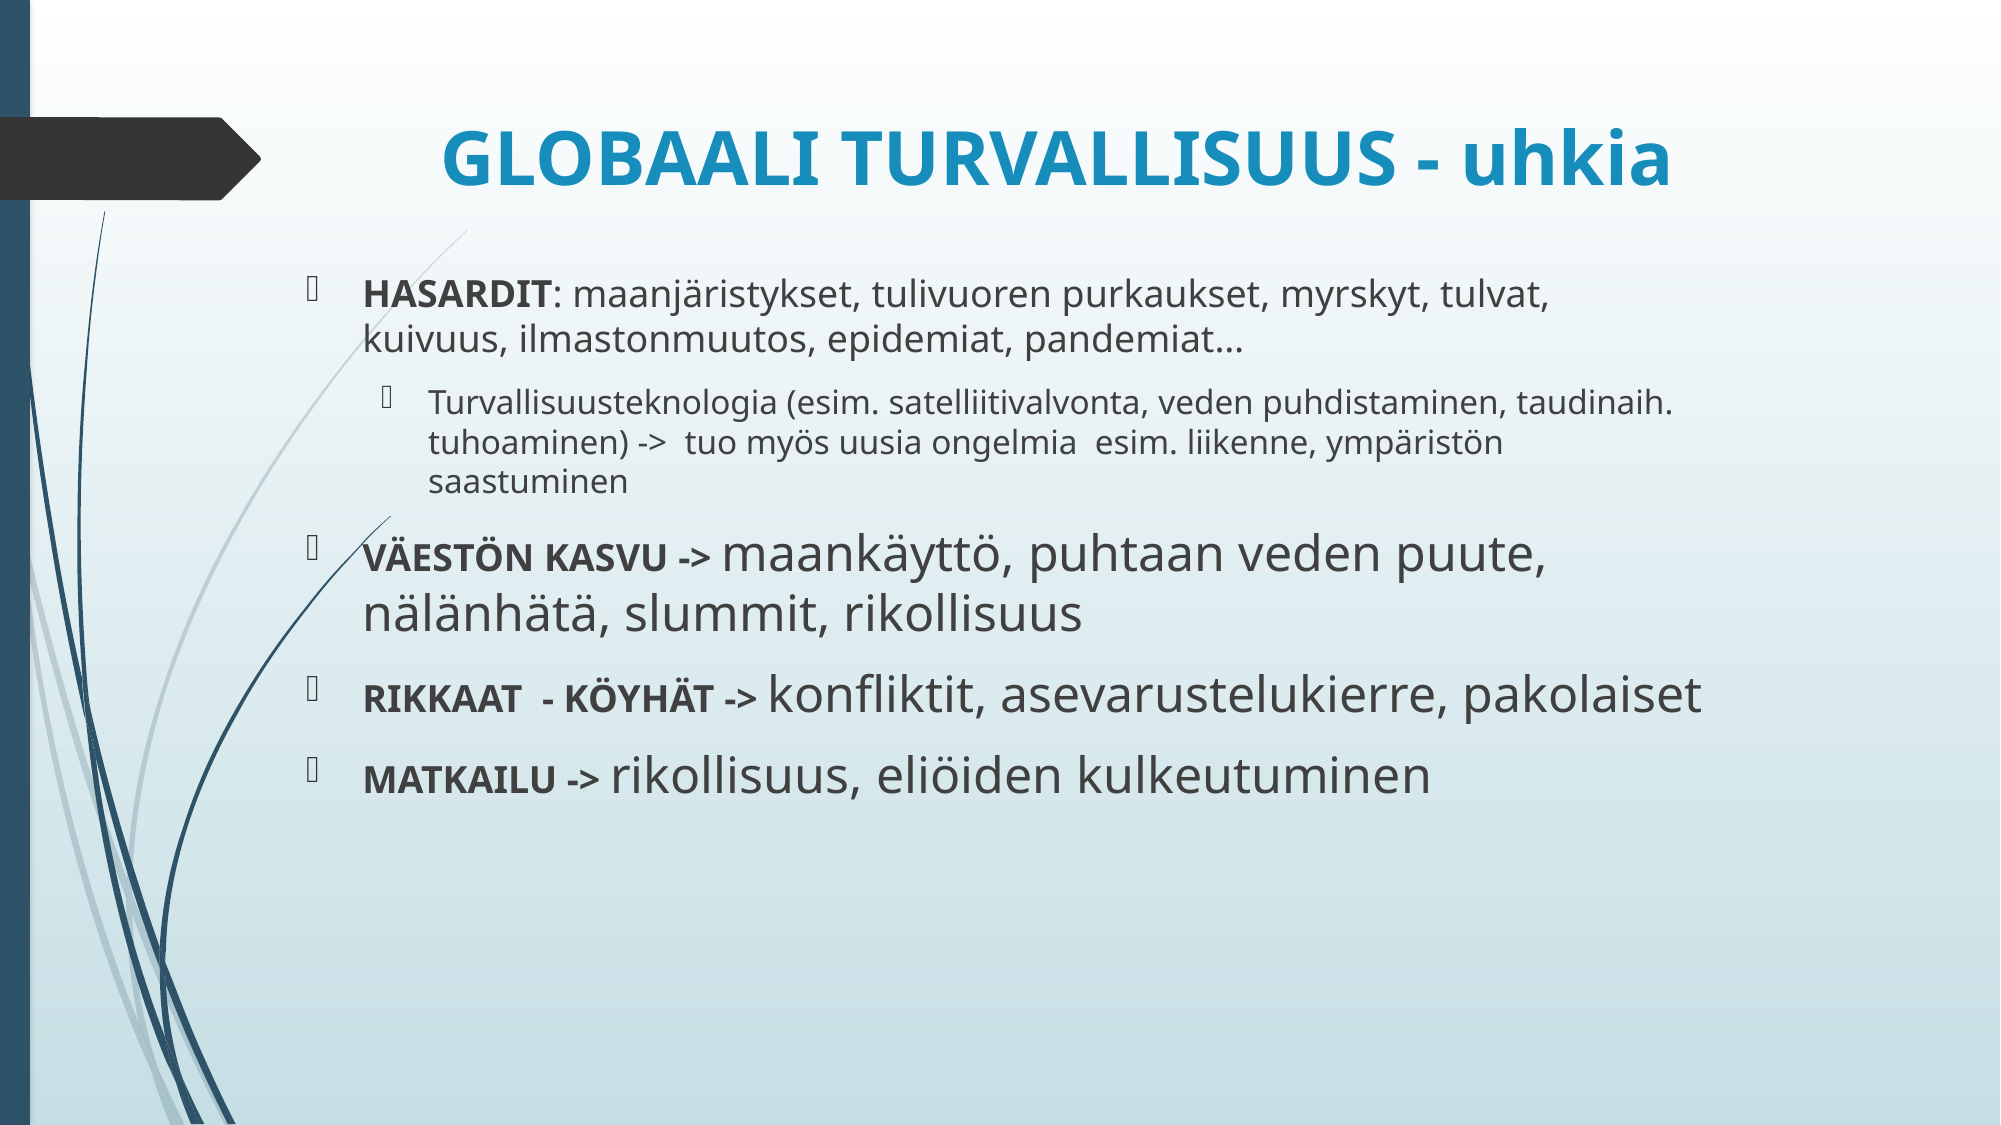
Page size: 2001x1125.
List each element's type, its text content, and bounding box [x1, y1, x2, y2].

title GLOBAALI TURVALLISUUS - uhkia [425, 102, 1888, 313]
list HASARDIT: maanjäristykset, tulivuoren purkaukset, myrskyt, tulvat, kuivuus, ilmastonmuutos, epidemiat, pandemiat… Turvallisuusteknologia (esim. satelliitivalvonta, veden puhdistaminen, taudinaih. tuhoaminen) -> tuo myös uusia ongelmia esim. liikenne, ympäristön saastuminen VÄESTÖN KASVU -> maankäyttö, puhtaan veden puute, nälänhätä, slummit, rikollisuus RIKKAAT - KÖYHÄT -> konfliktit, asevarustelukierre, pakolaiset MATKAILU -> rikollisuus, eliöiden kulkeutuminen [291, 262, 1721, 1005]
